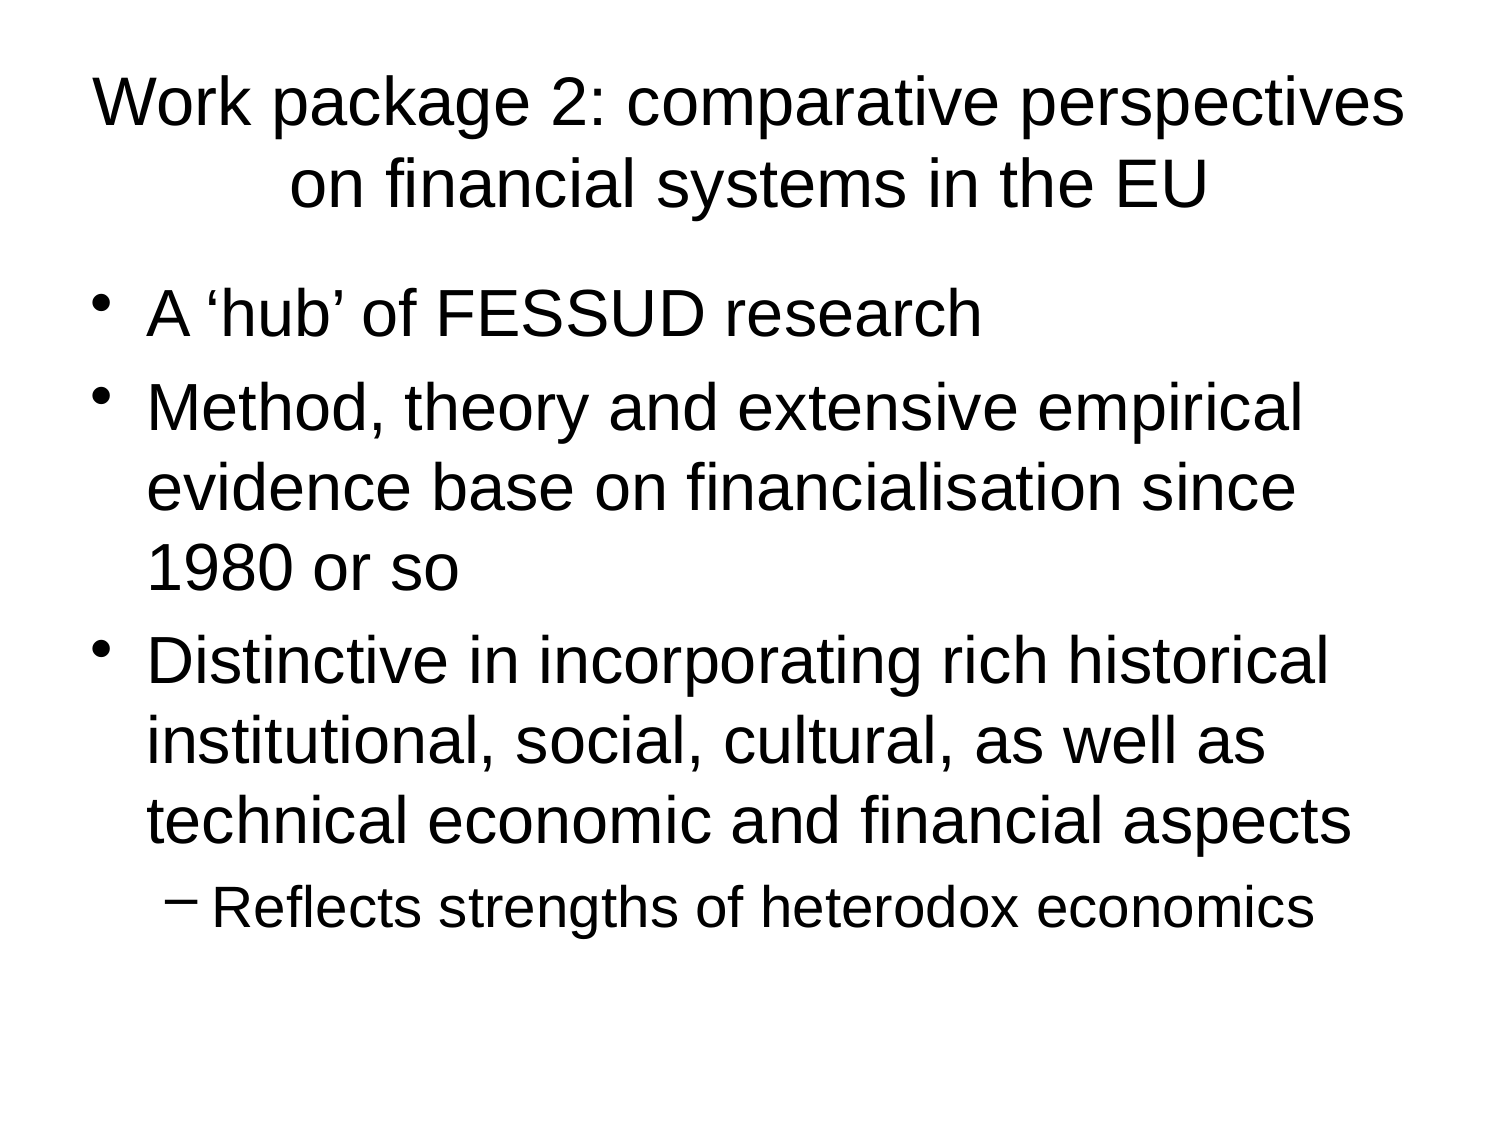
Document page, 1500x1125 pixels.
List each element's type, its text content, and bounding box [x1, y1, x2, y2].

list A ‘hub’ of FESSUD research Method, theory and extensive empirical evidence base on financialisation since 1980 or so Distinctive in incorporating rich historical institutional, social, cultural, as well as technical economic and financial aspects Reflects strengths of heterodox economics [74, 262, 1426, 1006]
title Work package 2: comparative perspectives on financial systems in the EU [74, 44, 1426, 233]
